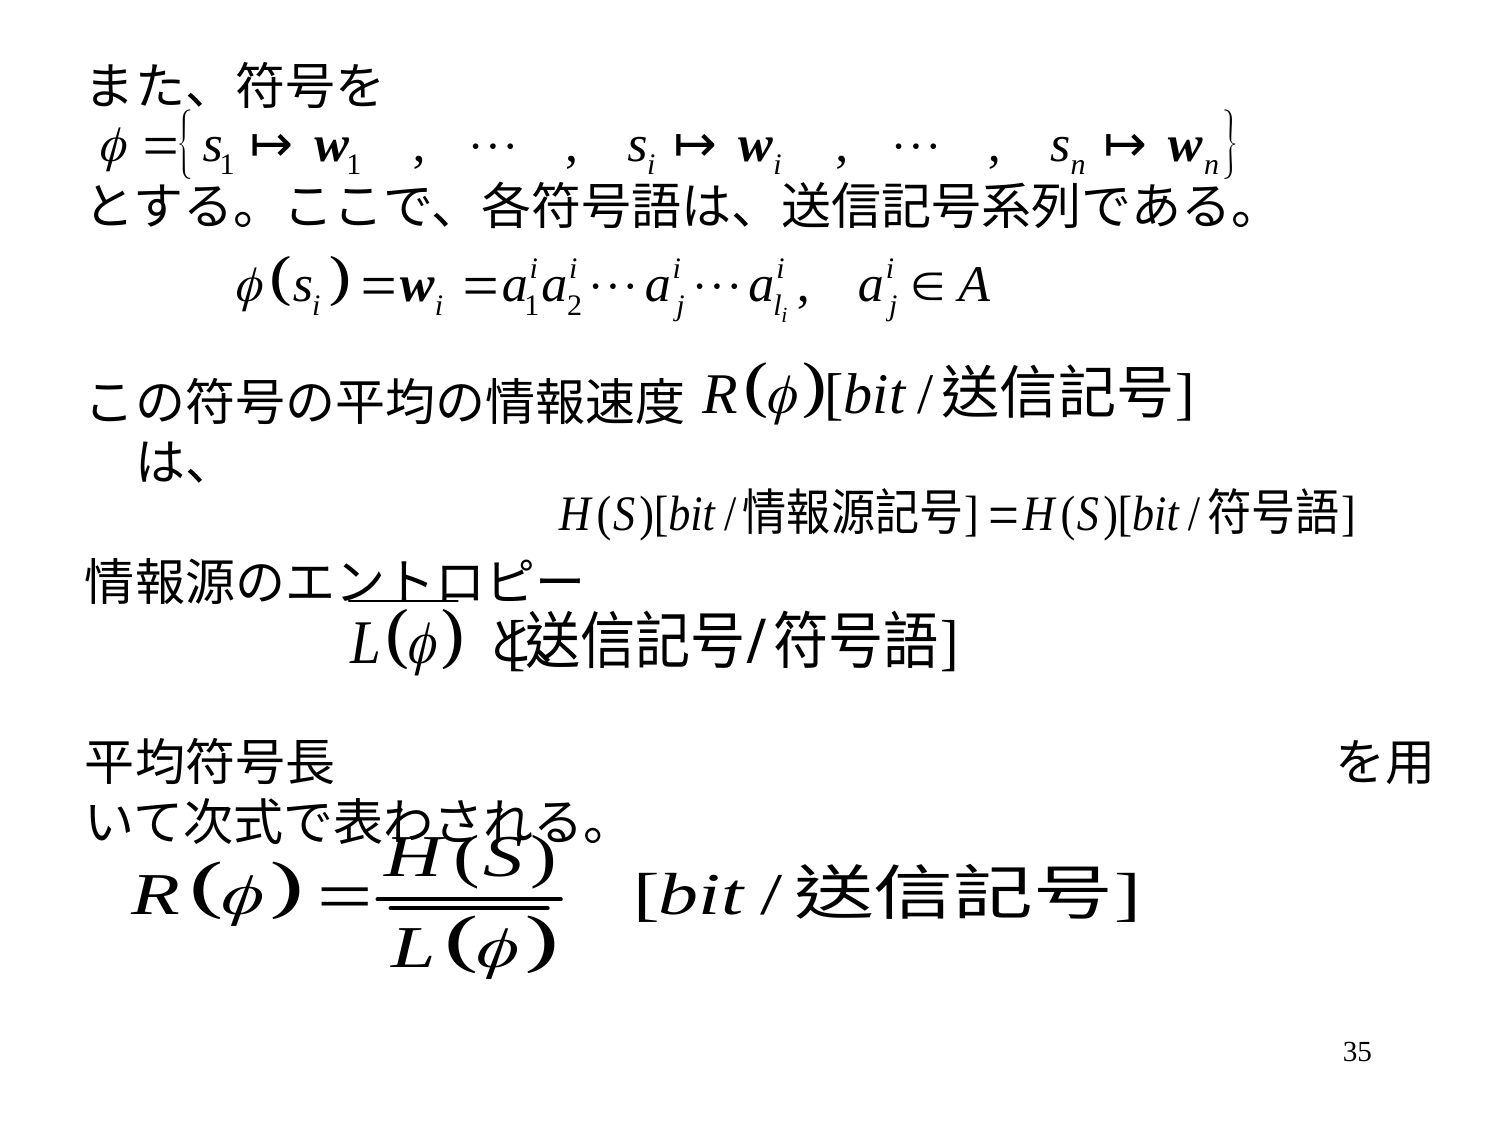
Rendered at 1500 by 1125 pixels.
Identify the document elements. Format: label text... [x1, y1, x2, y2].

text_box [550, 480, 1360, 552]
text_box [691, 351, 1201, 448]
slide_number 35 [1074, 1024, 1388, 1101]
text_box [116, 820, 1149, 999]
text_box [229, 245, 997, 333]
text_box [93, 105, 1255, 192]
text_box また、符号を とする。ここで、各符号語は、送信記号系列である。 [70, 46, 1383, 302]
text_box この符号の平均の情報速度 は、 情報源のエントロピー と、 平均符号長 を用いて次式で表わされる。 [70, 363, 1465, 858]
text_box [339, 585, 965, 700]
